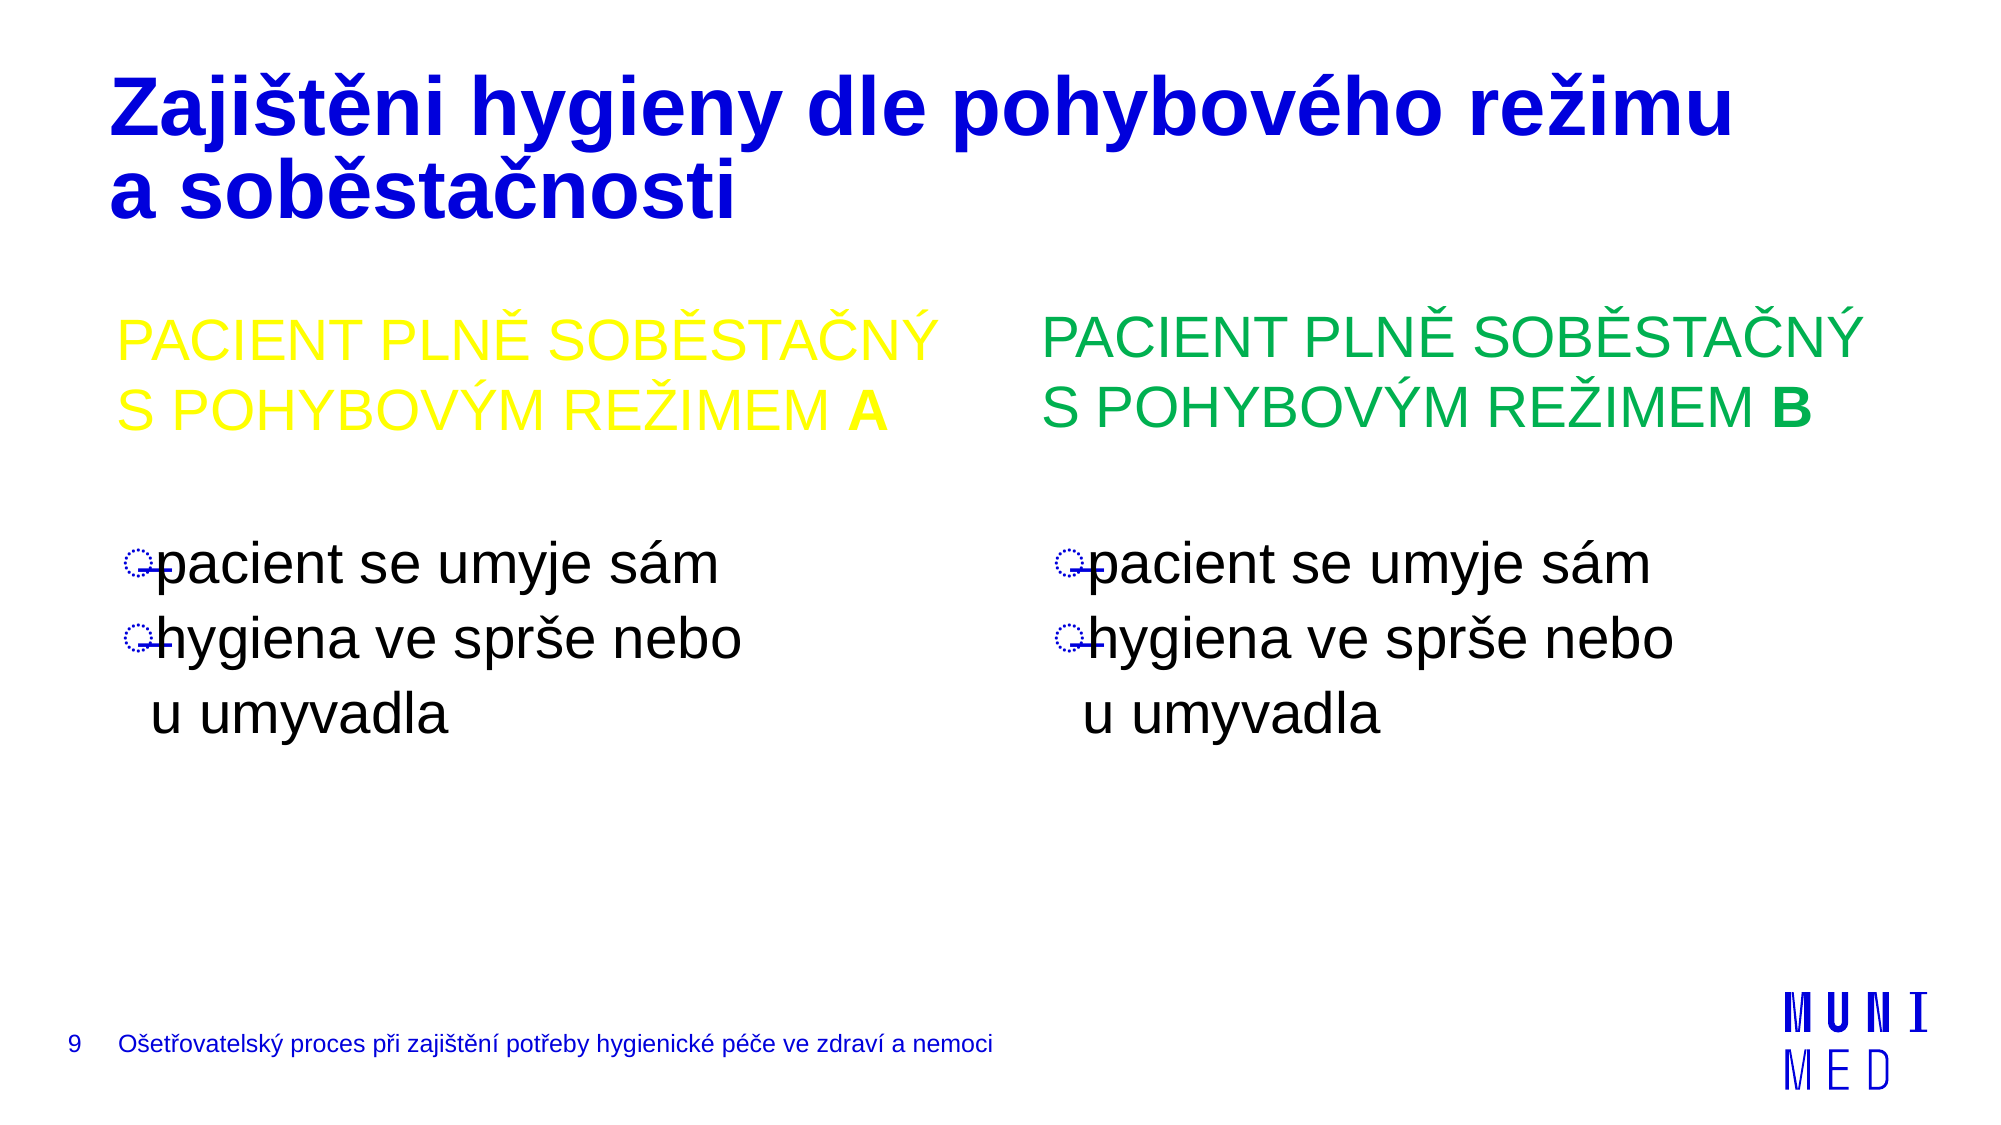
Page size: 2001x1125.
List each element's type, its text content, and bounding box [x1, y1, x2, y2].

slide_number 9 [67, 1021, 109, 1063]
list PACIENT PLNĚ SOBĚSTAČNÝ S POHYBOVÝM REŽIMEM B [1041, 298, 1898, 344]
footer Ošetřovatelský proces při zajištění potřeby hygienické péče ve zdraví a nemoci [966, 1021, 1041, 1063]
list PACIENT PLNĚ SOBĚSTAČNÝ S POHYBOVÝM REŽIMEM A [116, 302, 973, 347]
list pacient se umyje sám hygiena ve sprše nebo u umyvadla [109, 520, 966, 1125]
list pacient se umyje sám hygiena ve sprše nebo u umyvadla [1041, 520, 1898, 1125]
title Zajištěni hygieny dle pohybového režimu a soběstačnosti [109, 68, 1874, 143]
